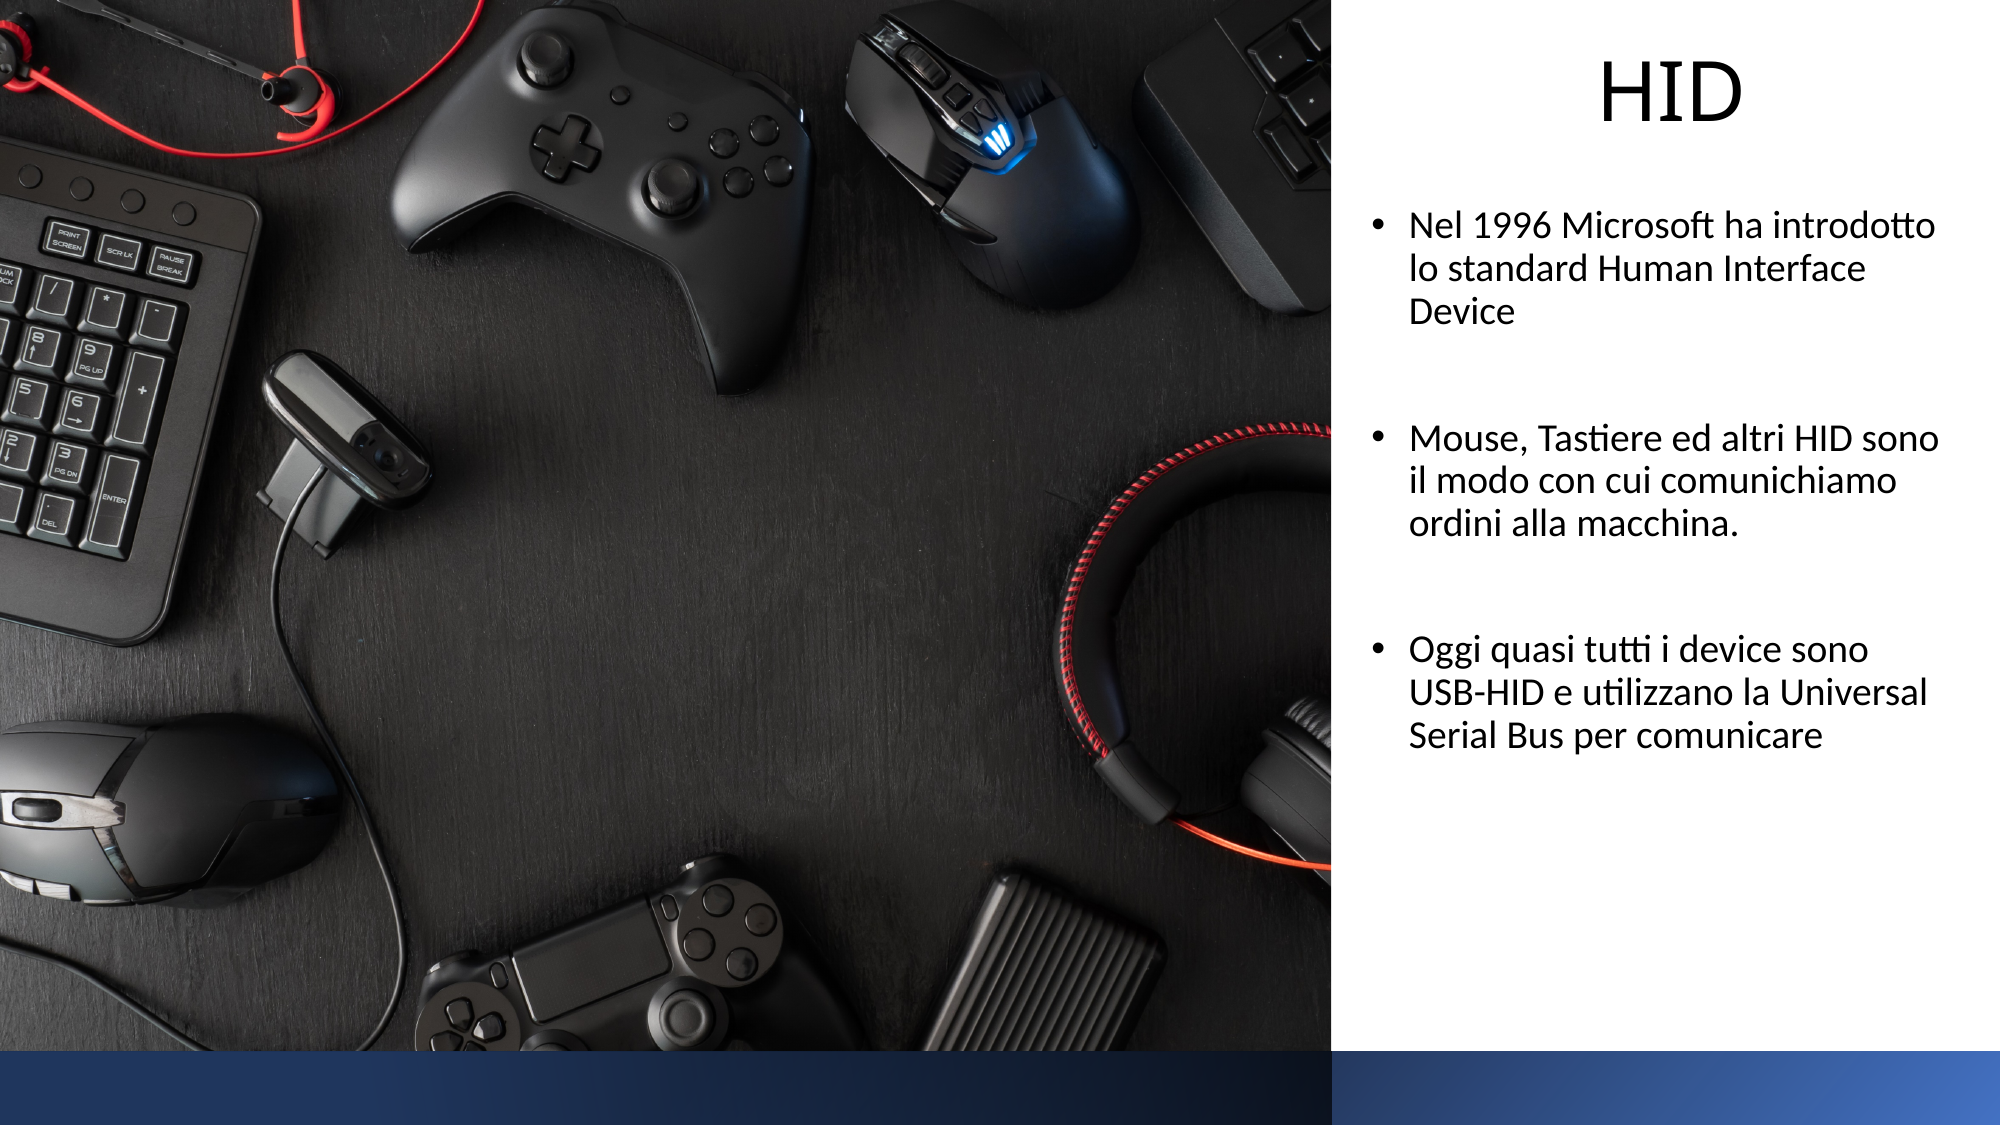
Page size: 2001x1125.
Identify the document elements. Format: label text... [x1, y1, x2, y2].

title HID [1417, 11, 1925, 148]
text_box [1332, 1050, 2000, 1125]
text_box [1332, 0, 2000, 1050]
list Nel 1996 Microsoft ha introdotto lo standard Human Interface Device Mouse, Tastiere ed altri HID sono il modo con cui comunichiamo ordini alla macchina. Oggi quasi tutti i device sono USB-HID e utilizzano la Universal Serial Bus per comunicare [1356, 197, 1965, 978]
picture [0, 0, 1332, 1052]
text_box [0, 1052, 1332, 1125]
